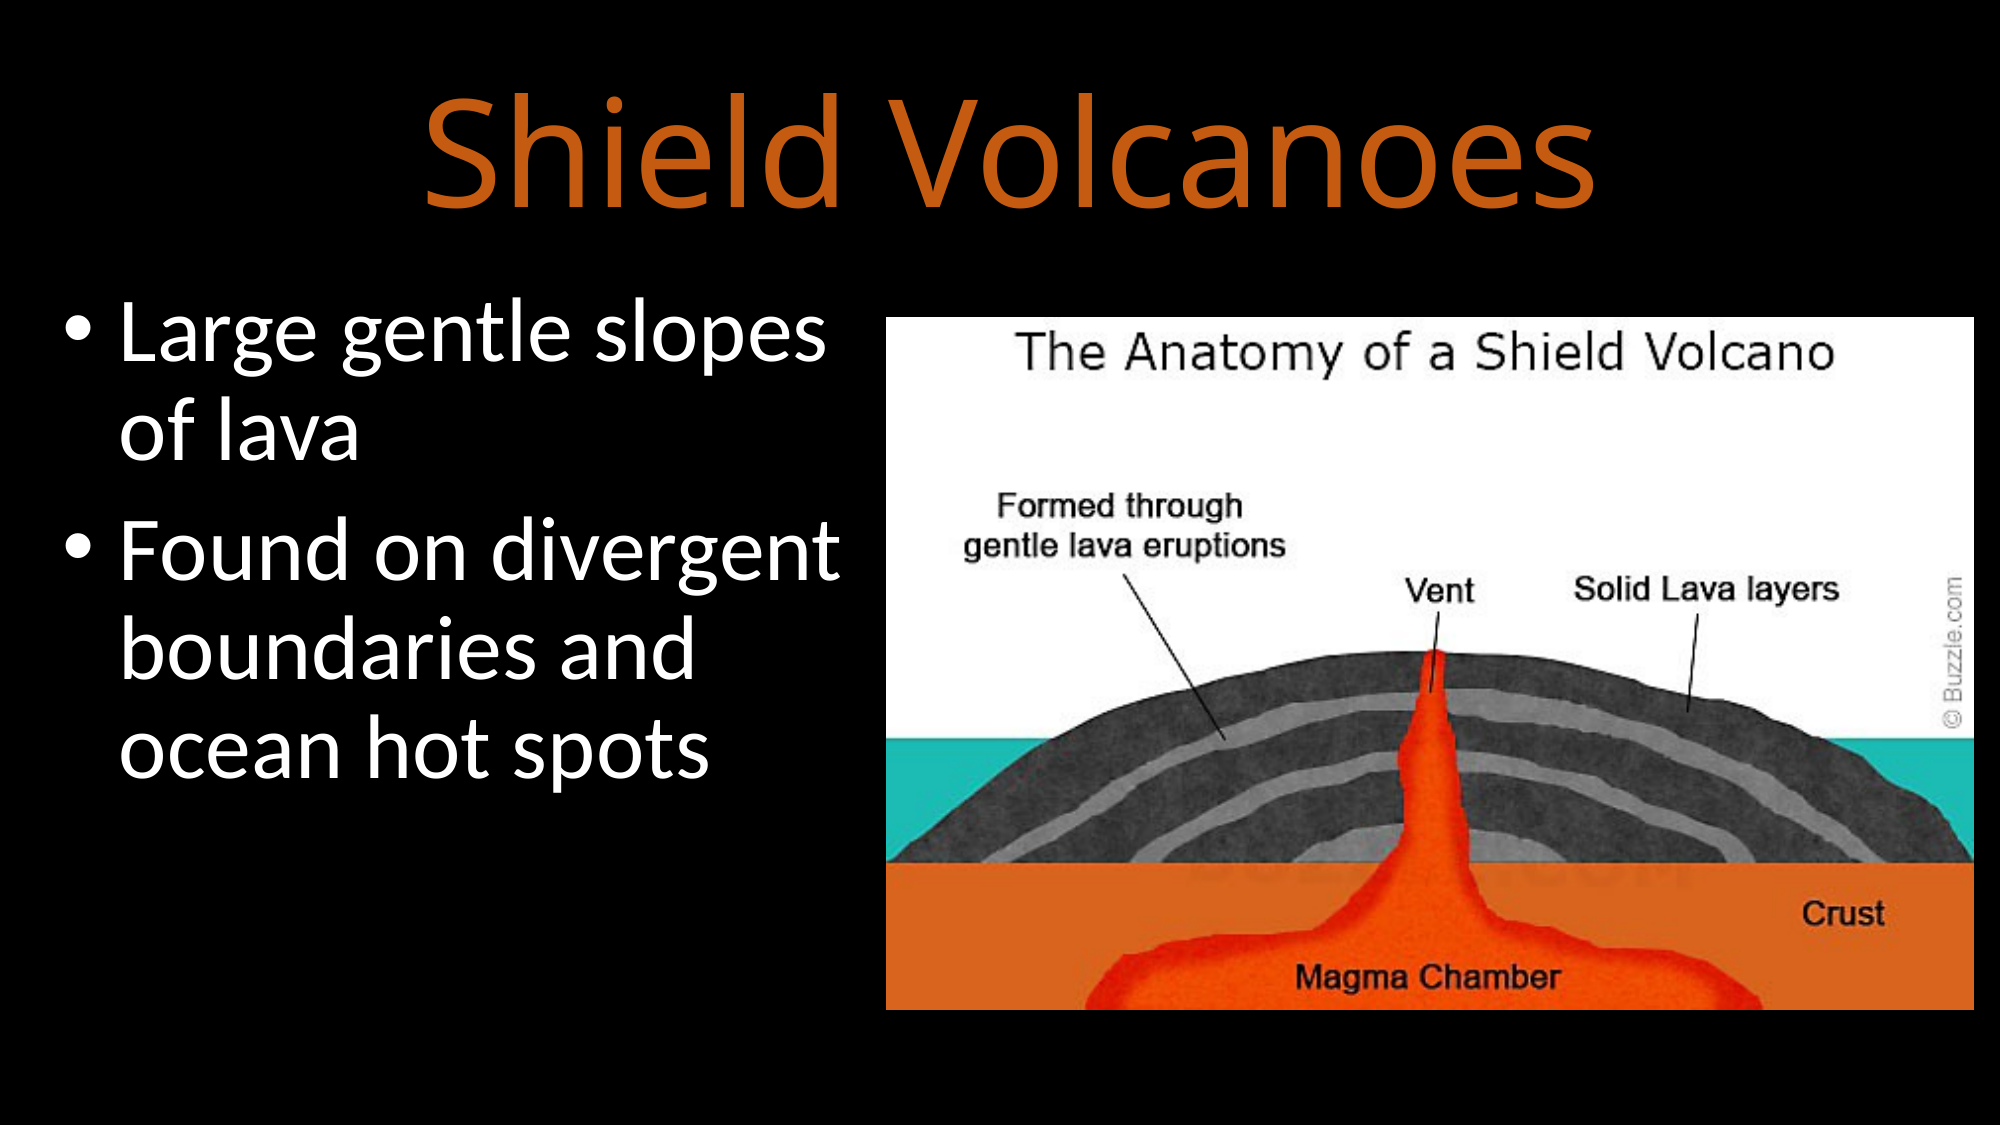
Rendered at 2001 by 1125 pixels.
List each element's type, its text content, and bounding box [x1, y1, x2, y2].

picture [886, 317, 1974, 1010]
title Shield Volcanoes [47, 21, 1974, 247]
subtitle Large gentle slopes of lava Found on divergent boundaries and ocean hot spots [47, 274, 937, 853]
